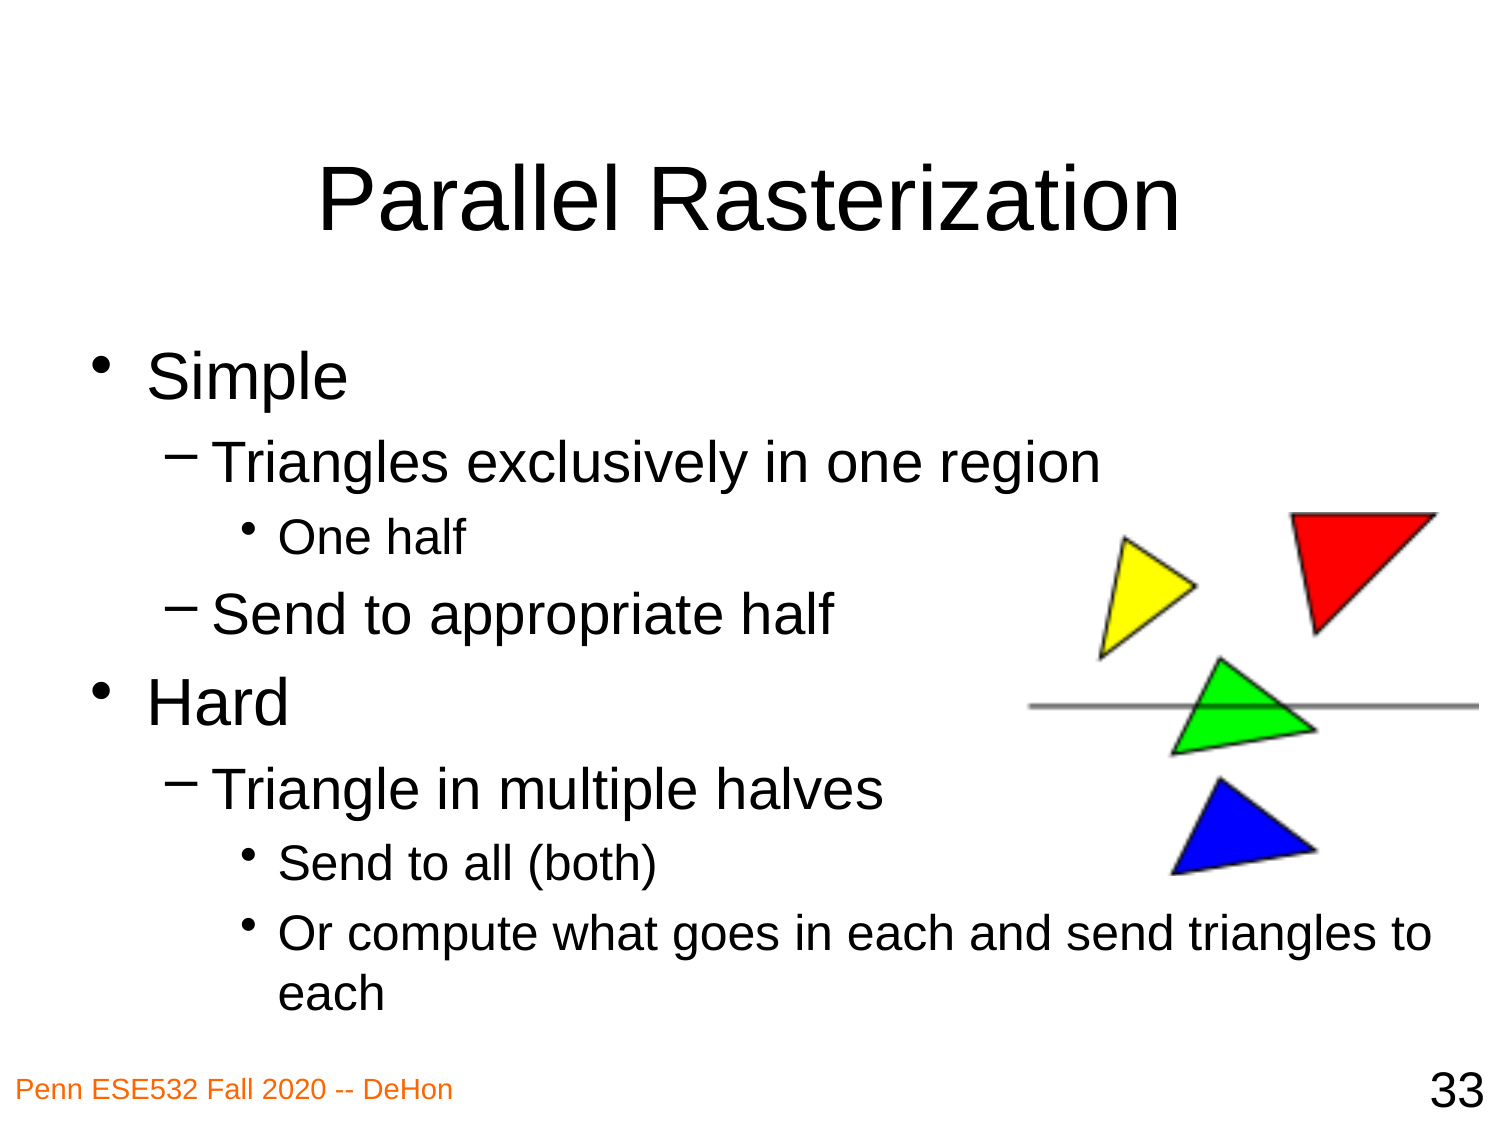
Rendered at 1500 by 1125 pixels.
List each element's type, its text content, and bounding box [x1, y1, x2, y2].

title Parallel Rasterization [112, 99, 1388, 288]
list Simple Triangles exclusively in one region One half Send to appropriate half Hard Triangle in multiple halves Send to all (both) Or compute what goes in each and send triangles to each [74, 324, 1451, 1001]
slide_number 33 [1187, 1049, 1500, 1125]
picture [1024, 512, 1480, 876]
slide_number Penn ESE532 Fall 2020 -- DeHon [0, 1062, 576, 1125]
